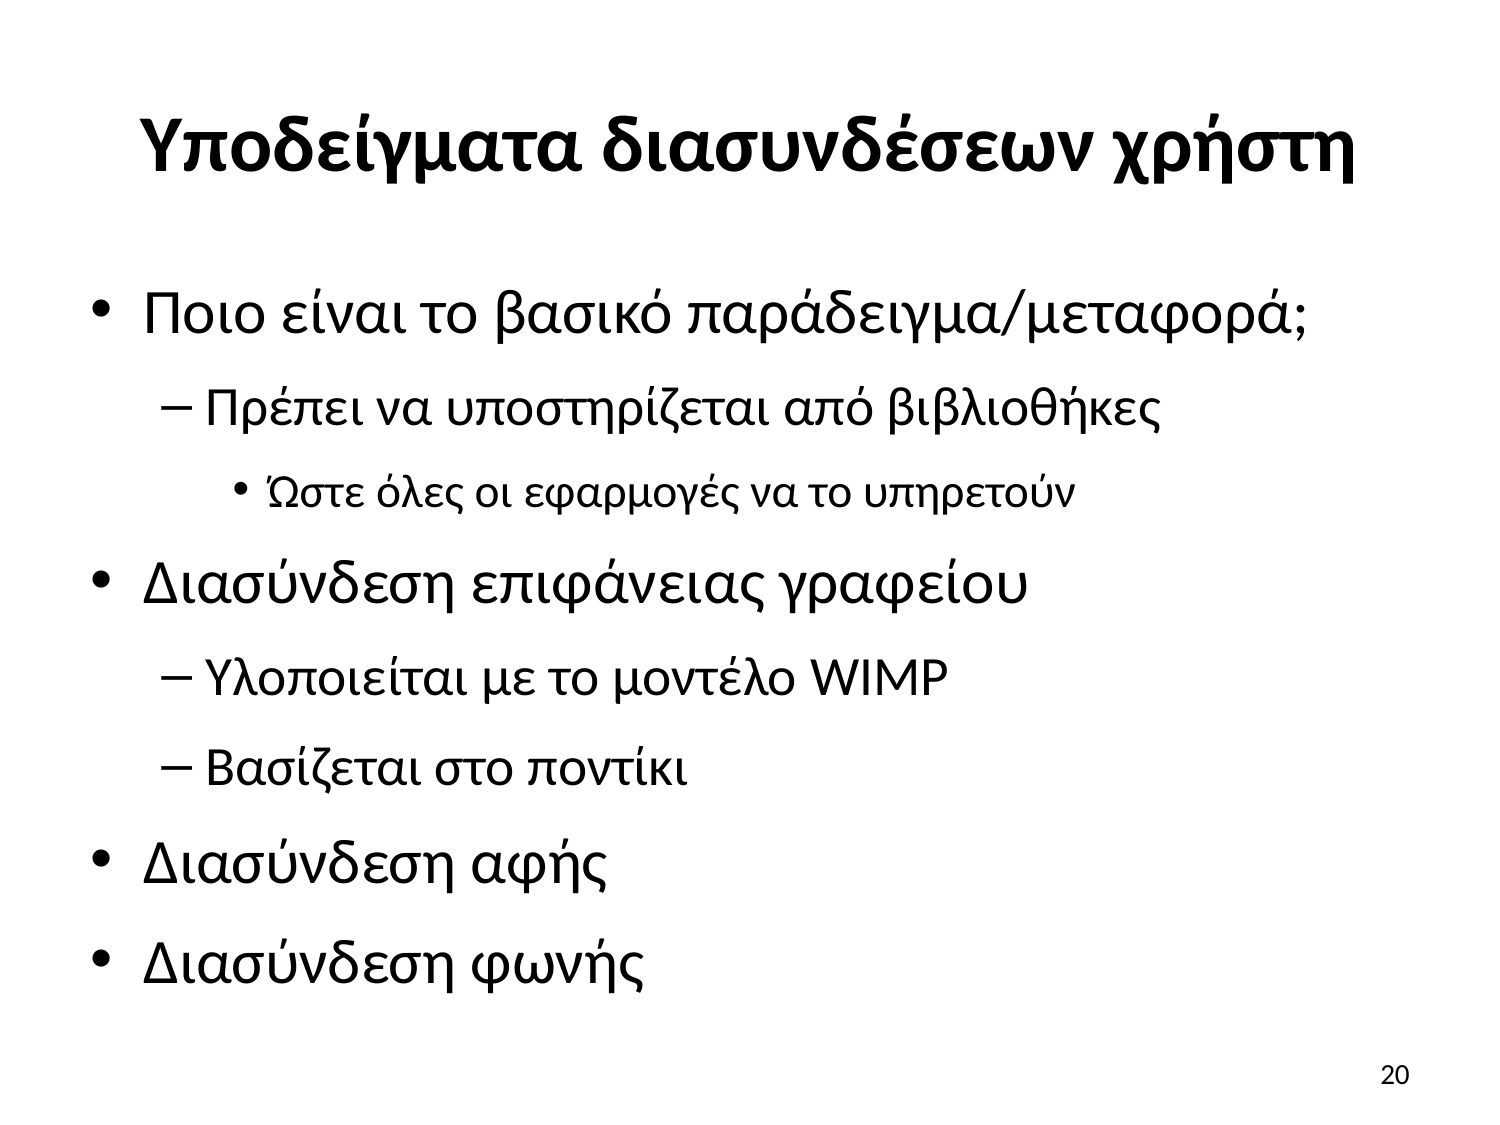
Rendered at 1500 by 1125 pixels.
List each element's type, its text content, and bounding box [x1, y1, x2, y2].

slide_number 20 [1074, 1042, 1425, 1103]
title Υποδείγματα διασυνδέσεων χρήστη [75, 45, 1425, 233]
list Ποιο είναι το βασικό παράδειγμα/μεταφορά; Πρέπει να υποστηρίζεται από βιβλιοθήκες Ώστε όλες οι εφαρμογές να το υπηρετούν Διασύνδεση επιφάνειας γραφείου Υλοποιείται με το μοντέλο WIMP Βασίζεται στο ποντίκι Διασύνδεση αφής Διασύνδεση φωνής [75, 262, 1425, 1005]
